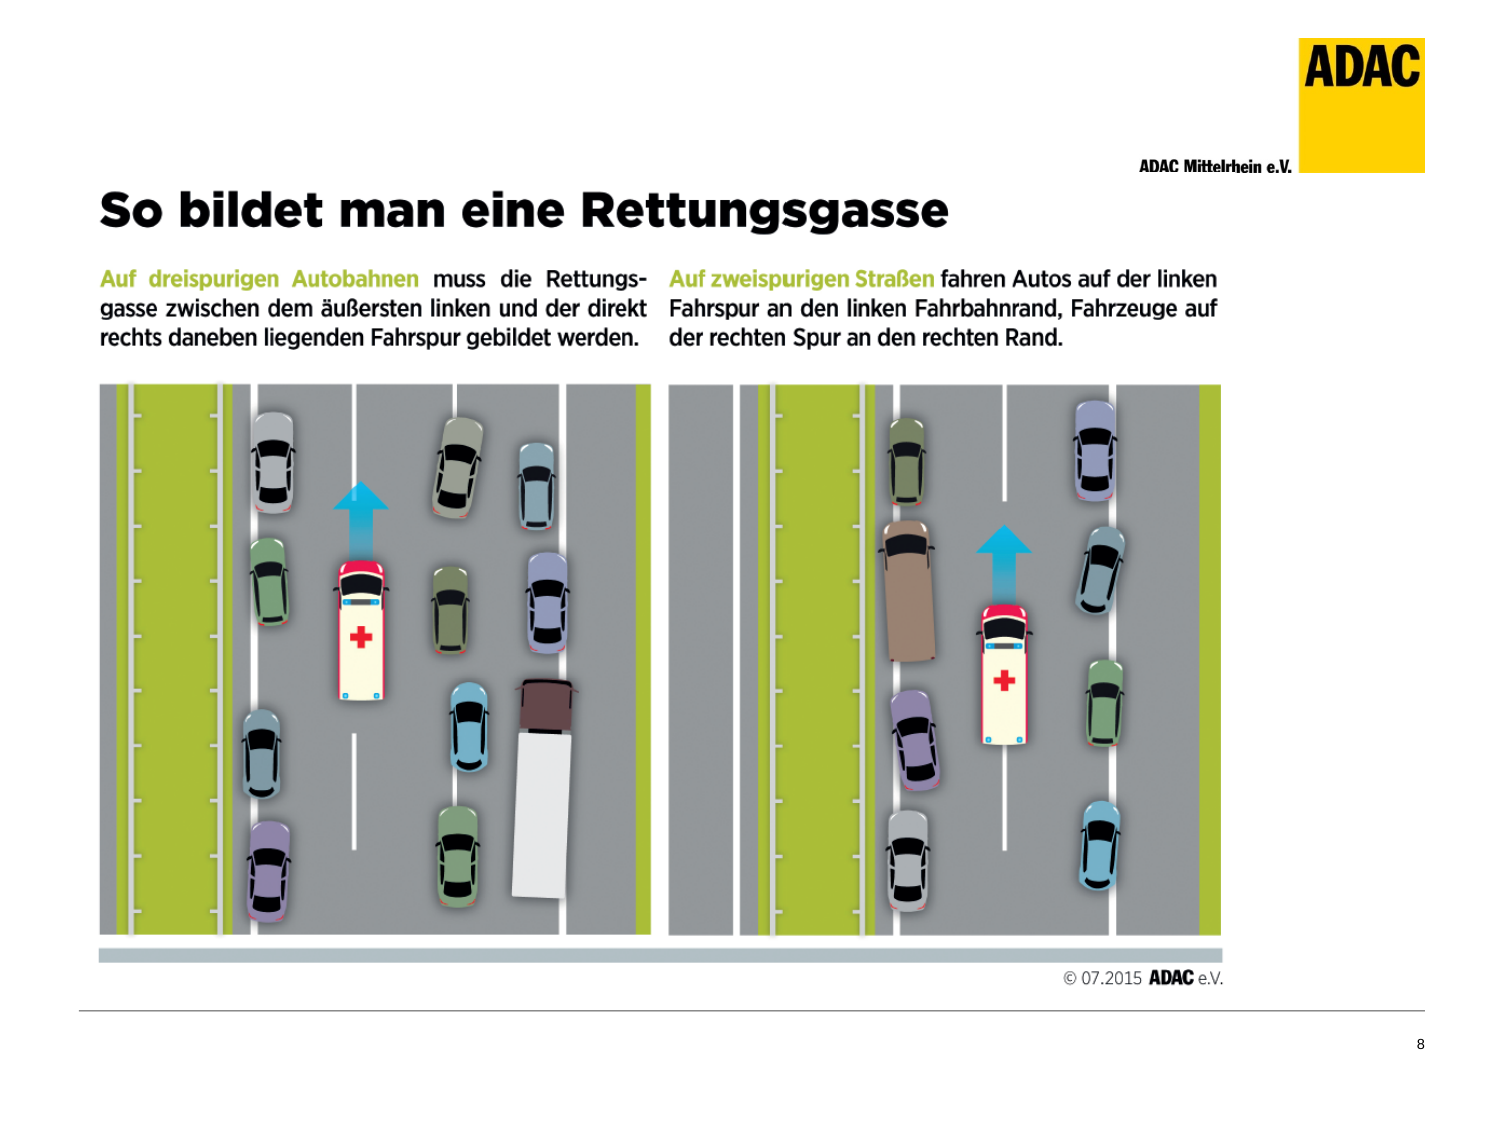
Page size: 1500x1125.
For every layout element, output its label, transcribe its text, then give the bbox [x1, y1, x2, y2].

picture [88, 38, 1425, 995]
slide_number 8 [1363, 1016, 1425, 1071]
